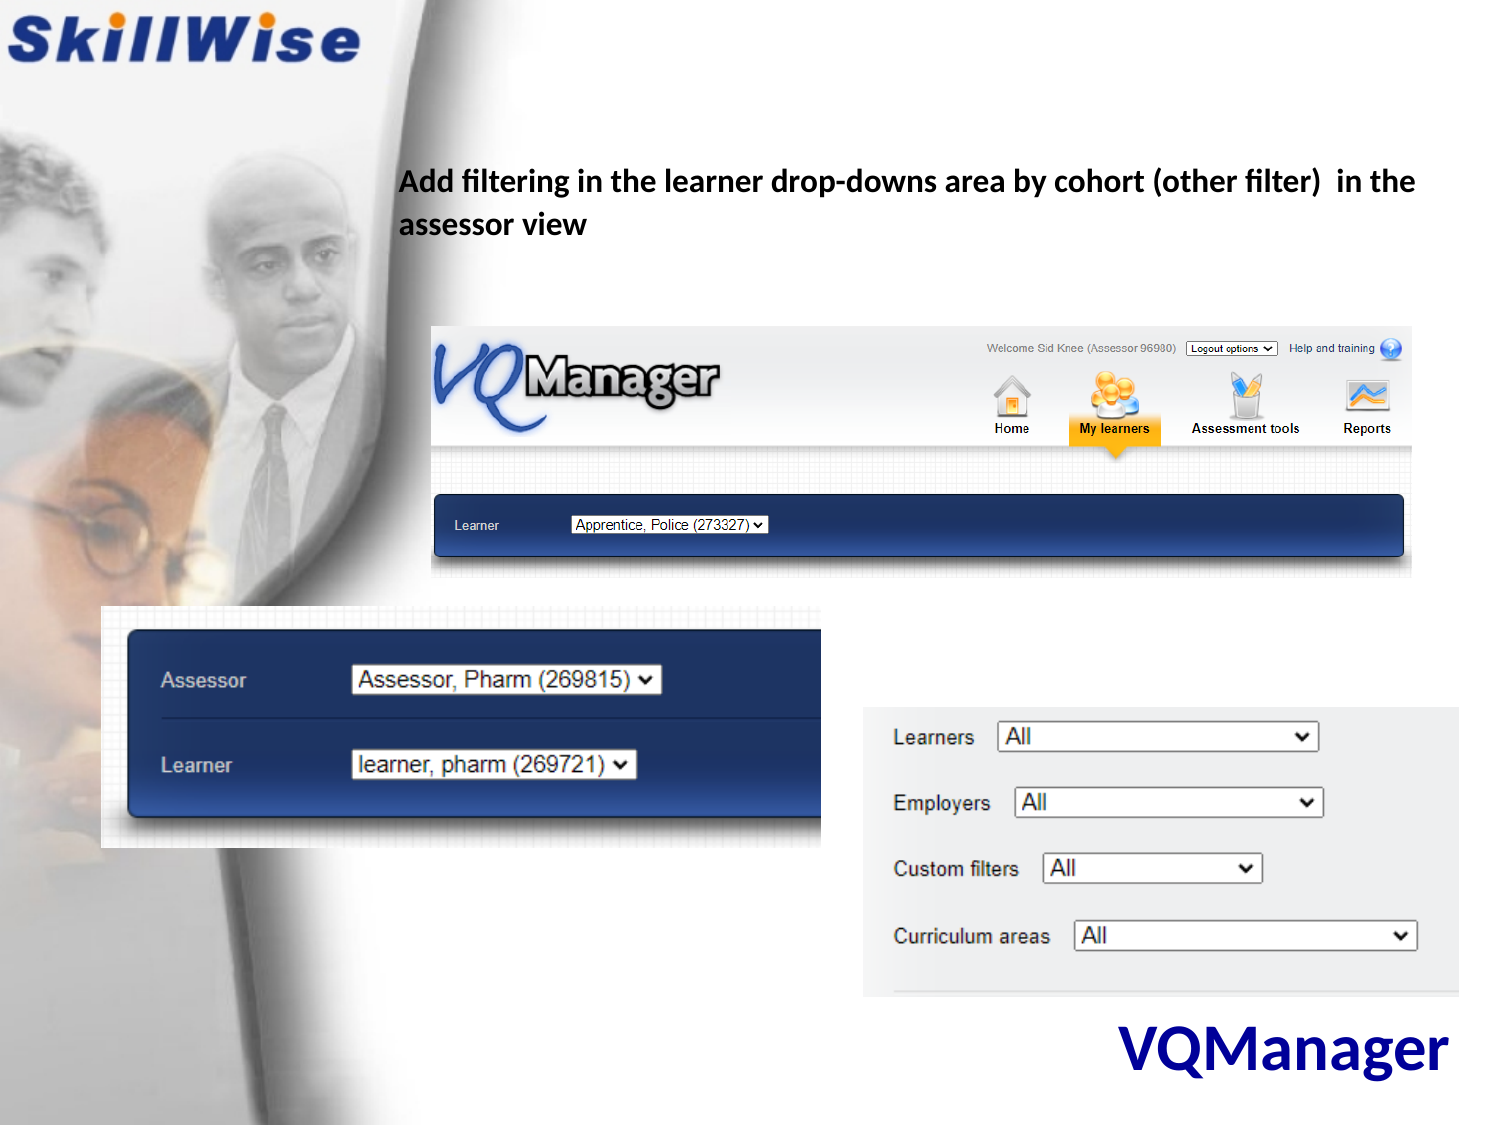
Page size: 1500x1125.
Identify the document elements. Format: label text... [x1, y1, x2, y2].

title VQManager [474, 962, 1500, 1125]
picture [0, 0, 1500, 1125]
list Add filtering in the learner drop-downs area by cohort (other filter) in the assessor view [383, 149, 1459, 504]
